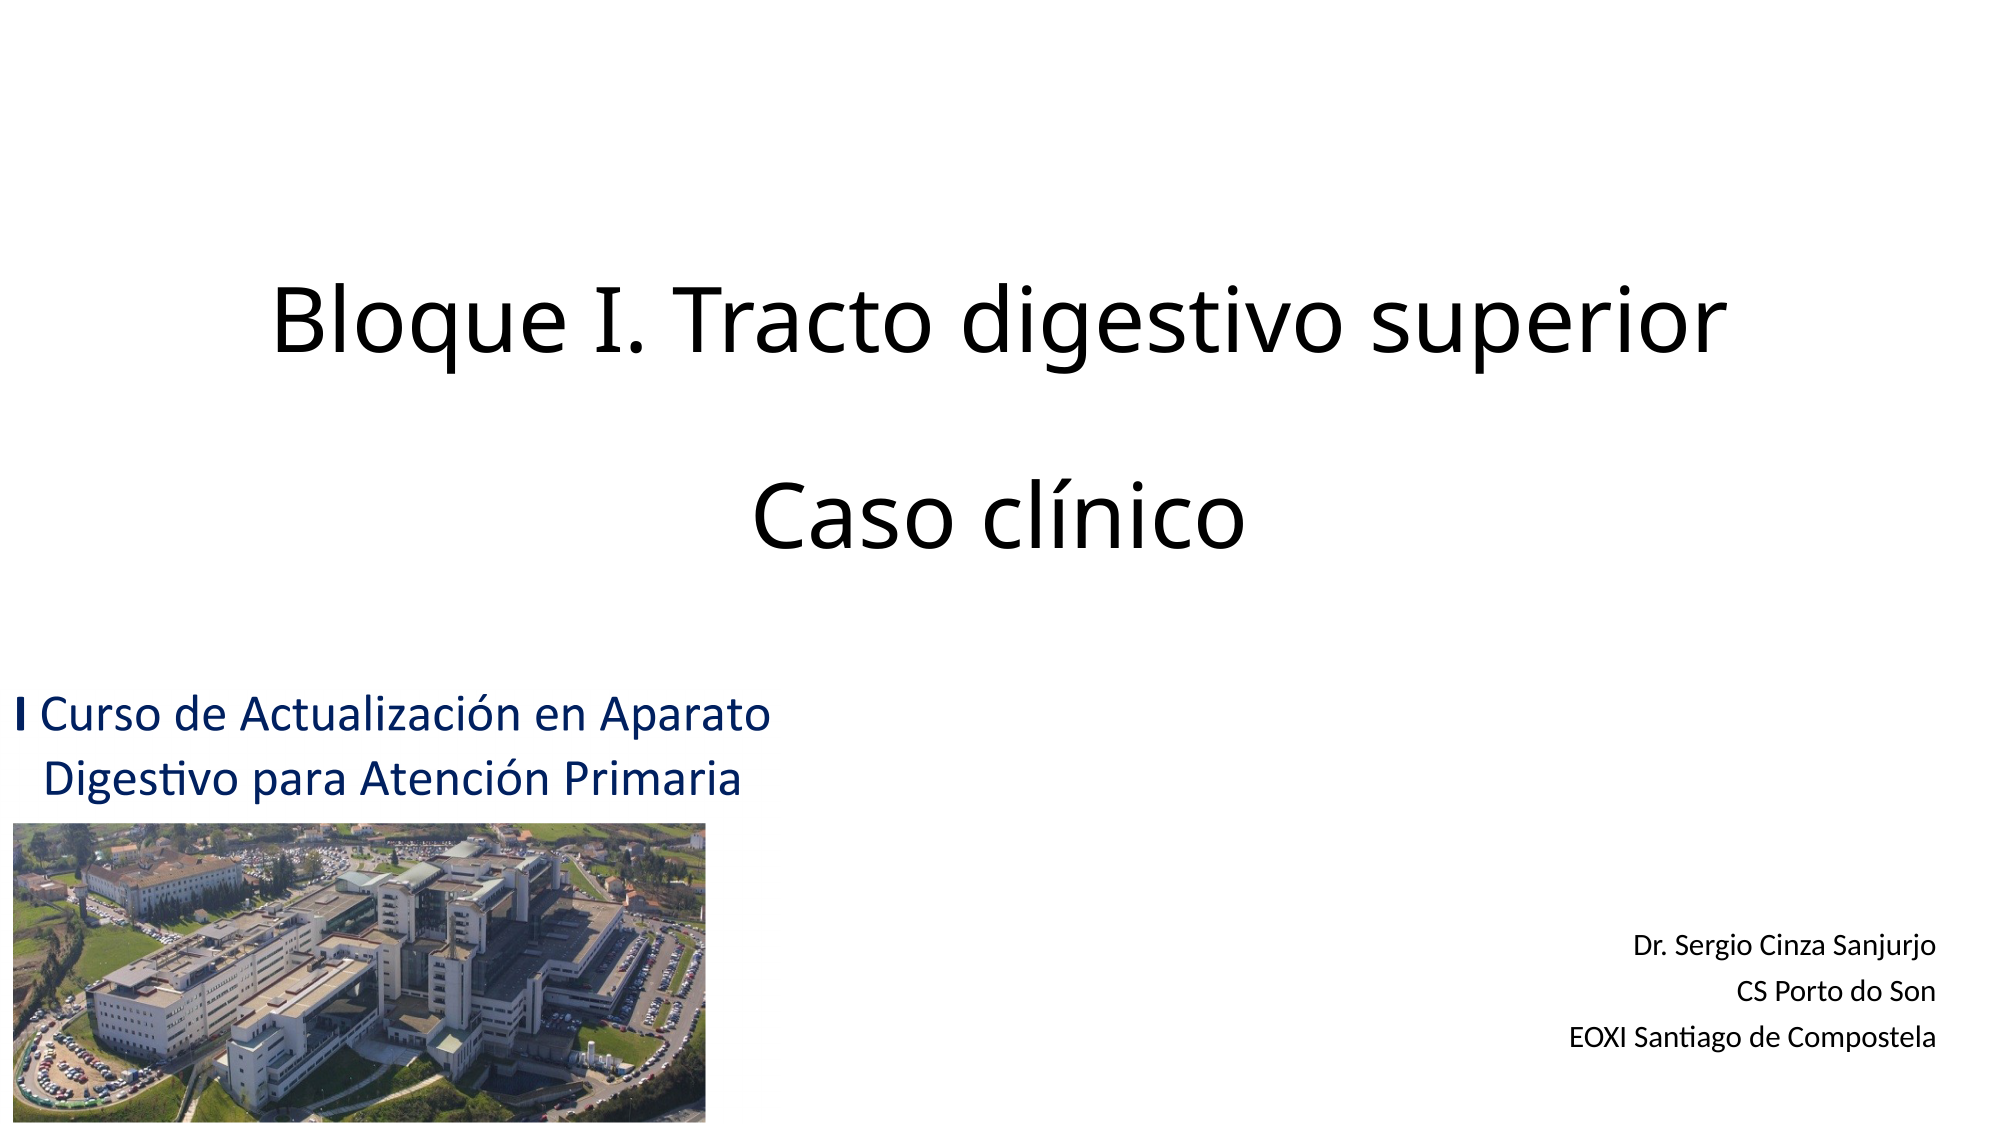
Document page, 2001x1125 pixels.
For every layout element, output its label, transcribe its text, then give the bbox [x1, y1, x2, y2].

picture [0, 689, 781, 1124]
title Bloque I. Tracto digestivo superior Caso clínico [249, 184, 1750, 576]
subtitle Dr. Sergio Cinza Sanjurjo CS Porto do Son EOXI Santiago de Compostela [1187, 920, 1952, 1063]
